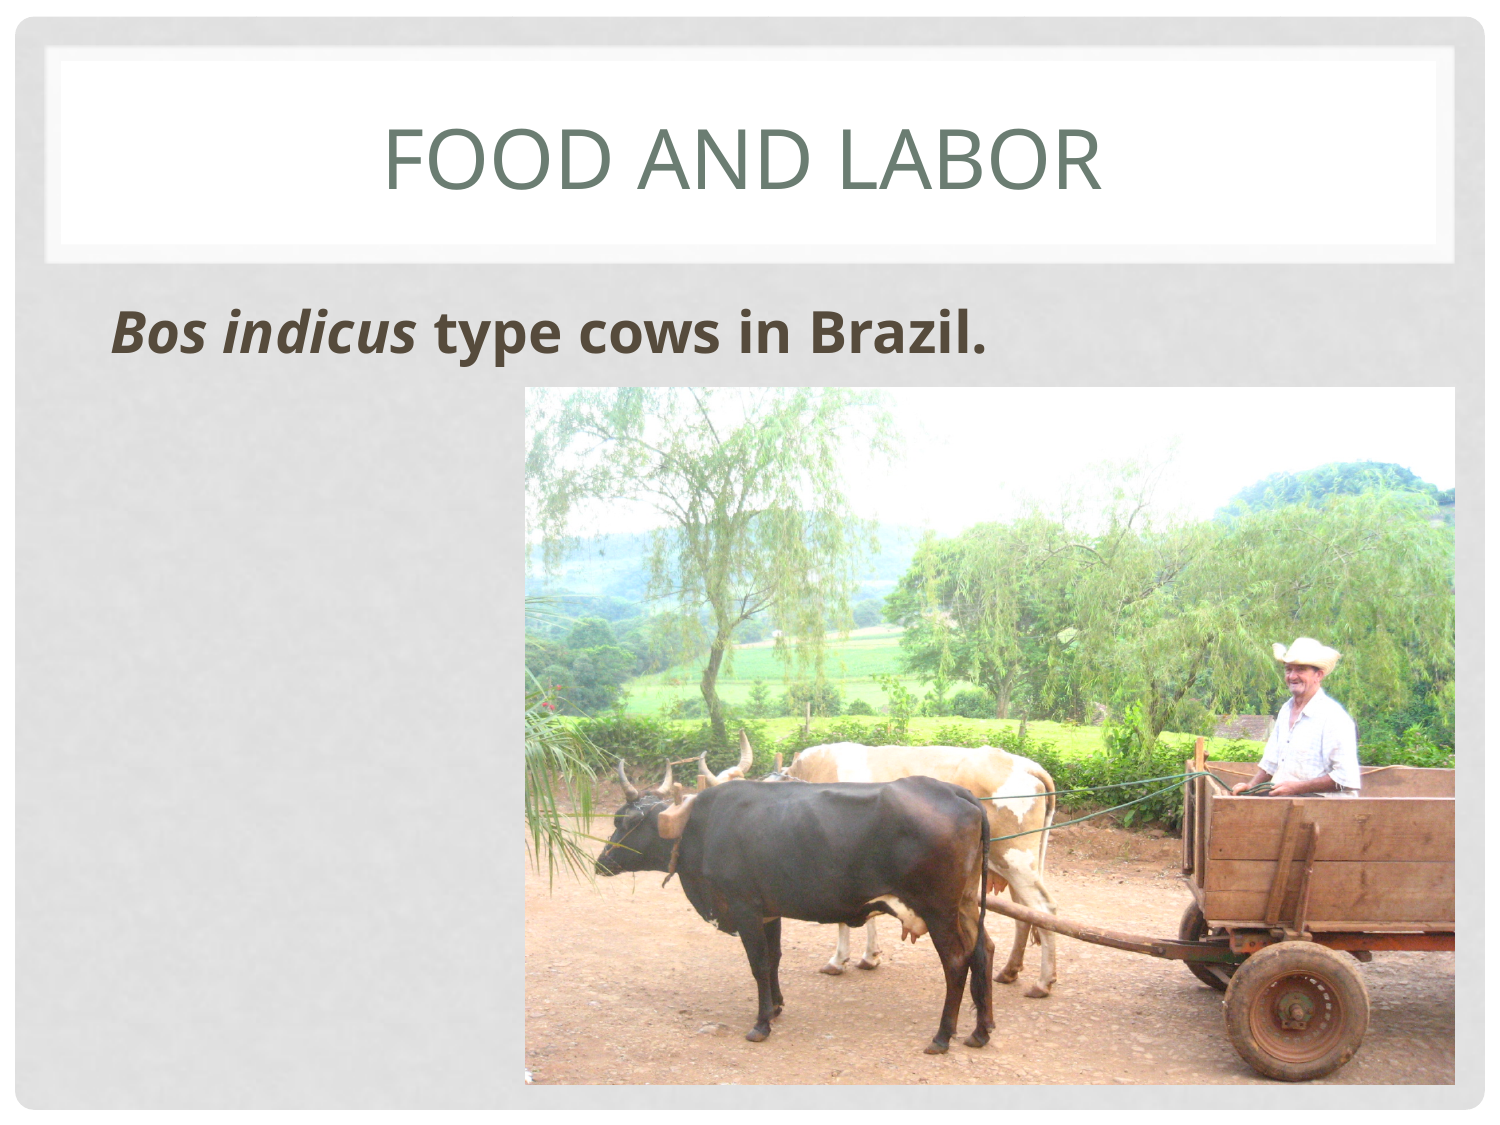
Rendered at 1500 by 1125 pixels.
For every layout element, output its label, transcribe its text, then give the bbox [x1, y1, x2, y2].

title Food and Labor [148, 62, 1359, 250]
list Bos indicus type cows in Brazil. [76, 287, 1382, 413]
picture [524, 387, 1455, 1085]
